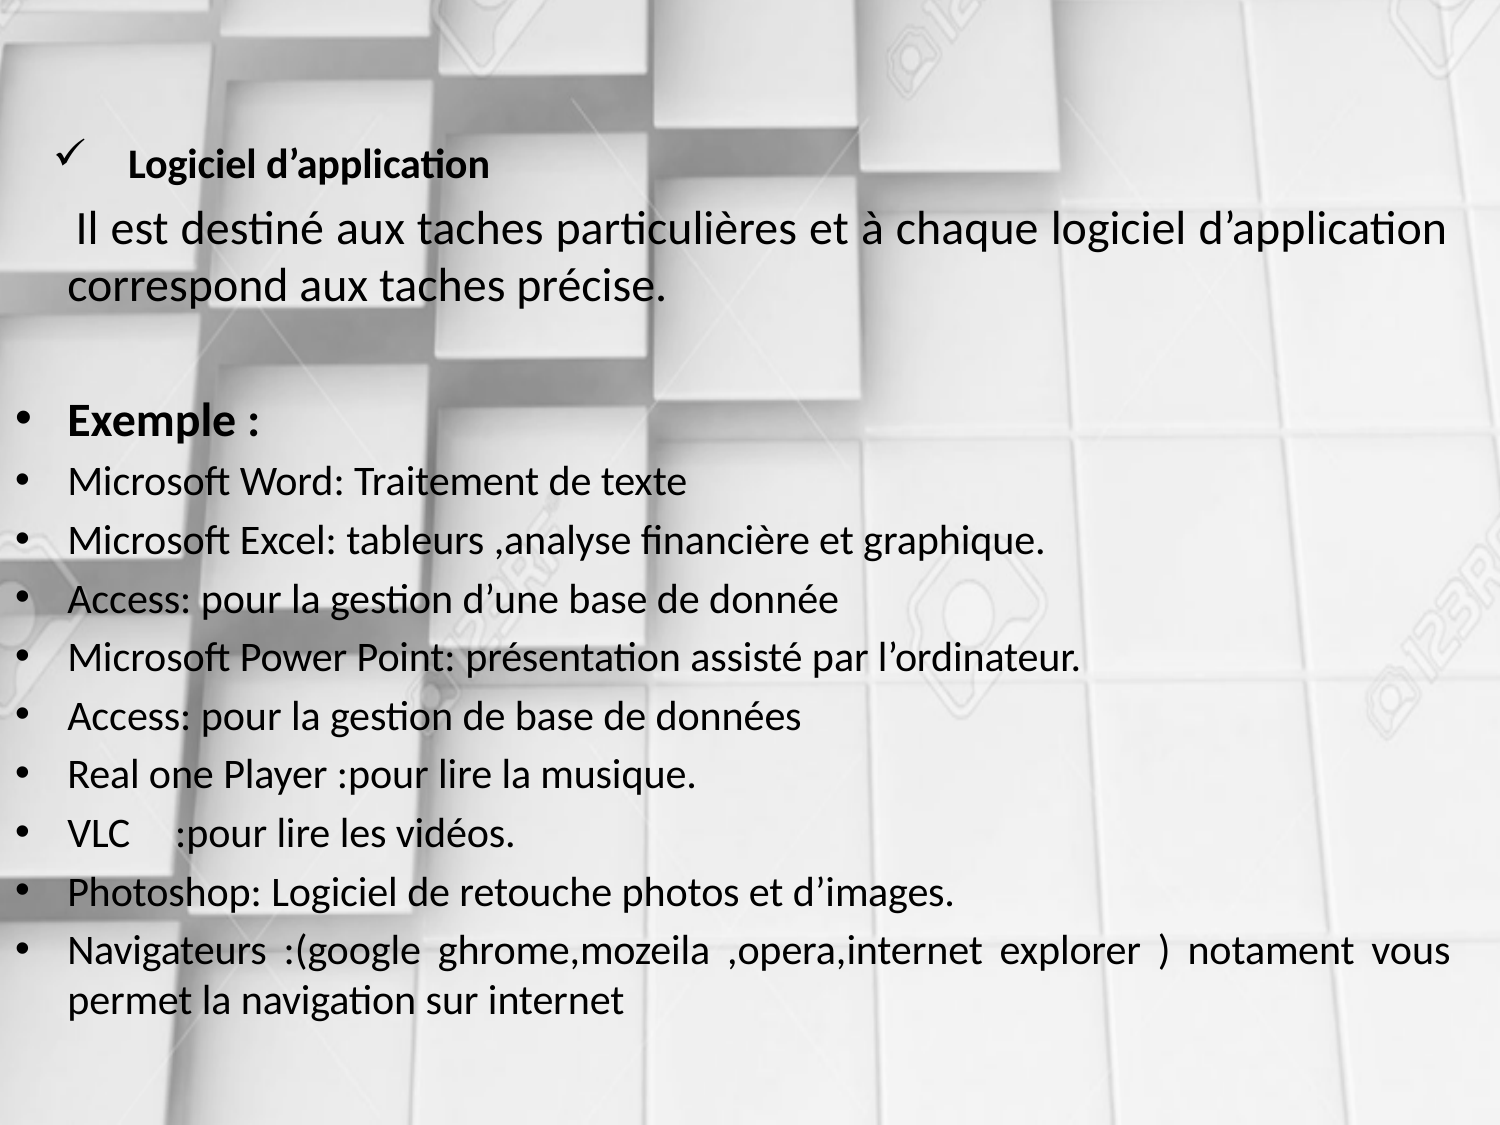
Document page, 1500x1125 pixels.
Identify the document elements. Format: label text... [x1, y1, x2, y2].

list Logiciel d’application Il est destiné aux taches particulières et à chaque logiciel d’application correspond aux taches précise. Exemple : Microsoft Word: Traitement de texte Microsoft Excel: tableurs ,analyse financière et graphique. Access: pour la gestion d’une base de donnée Microsoft Power Point: présentation assisté par l’ordinateur. Access: pour la gestion de base de données Real one Player :pour lire la musique. VLC :pour lire les vidéos. Photoshop: Logiciel de retouche photos et d’images. Navigateurs :(google ghrome,mozeila ,opera,internet explorer ) notament vous permet la navigation sur internet [0, 128, 1465, 1032]
